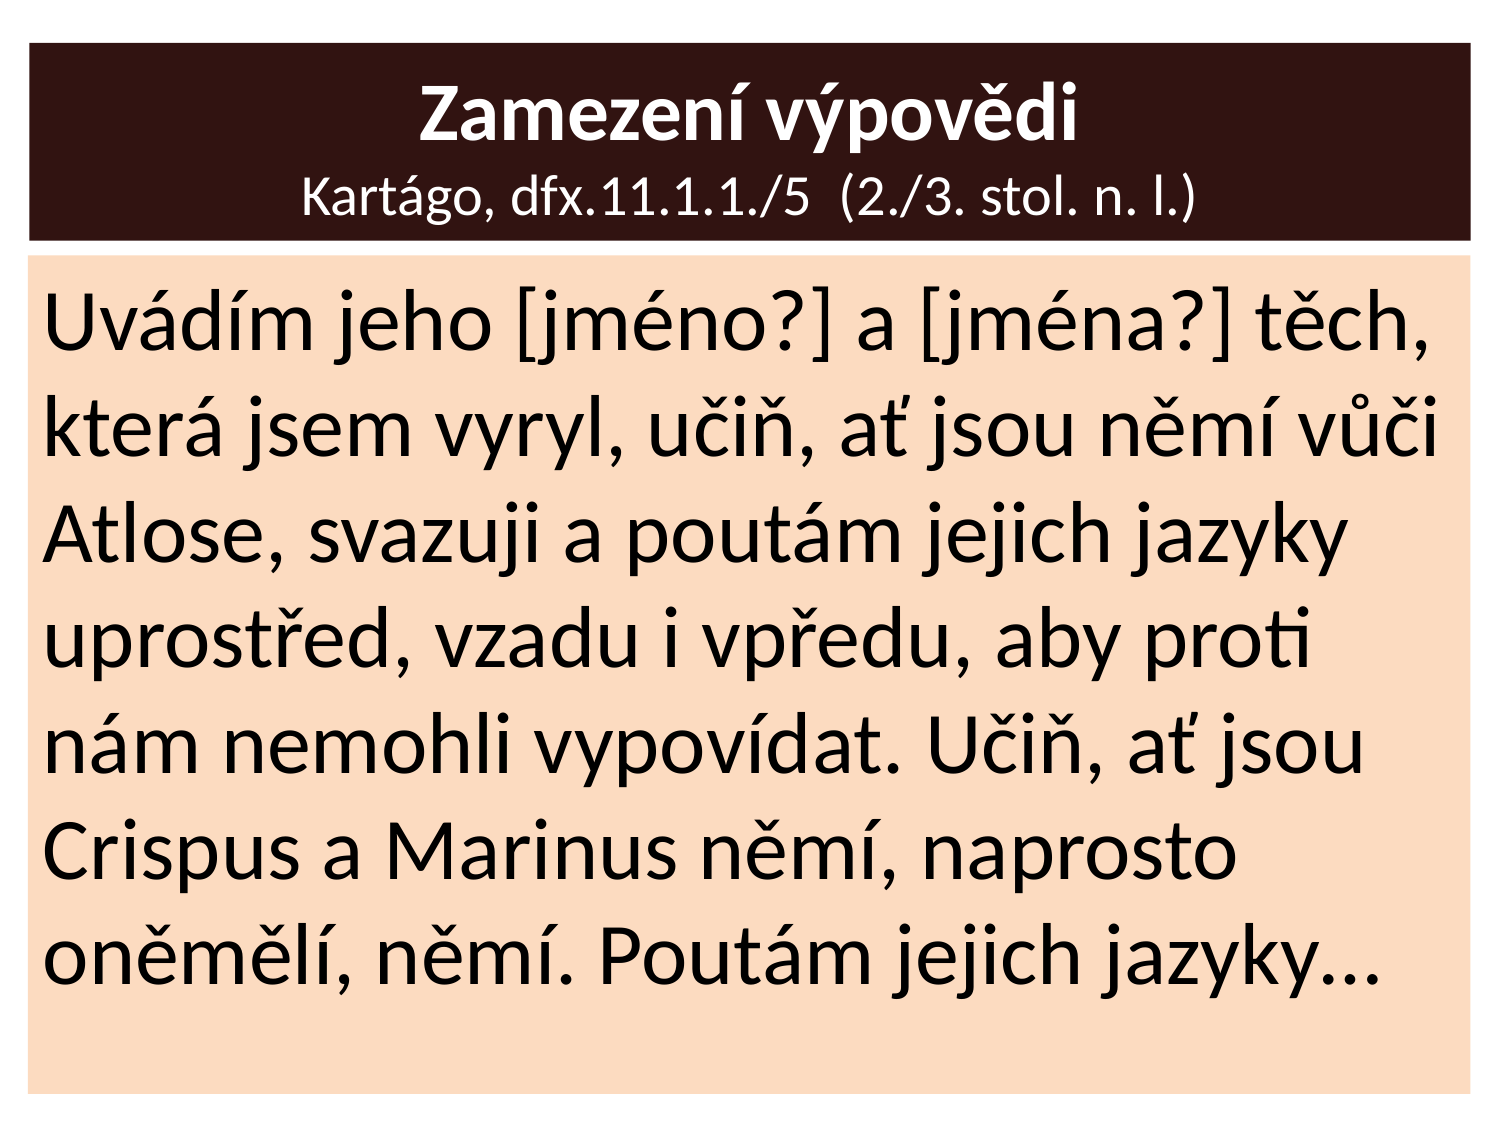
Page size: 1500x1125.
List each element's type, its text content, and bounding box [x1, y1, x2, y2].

title Zamezení výpovědi Kartágo, dfx.11.1.1./5 (2./3. stol. n. l.) [29, 42, 1471, 241]
list Uvádím jeho [jméno?] a [jména?] těch, která jsem vyryl, učiň, ať jsou němí vůči Atlose, svazuji a poutám jejich jazyky uprostřed, vzadu i vpředu, aby proti nám nemohli vypovídat. Učiň, ať jsou Crispus a Marinus němí, naprosto oněmělí, němí. Poutám jejich jazyky… [27, 255, 1471, 1094]
